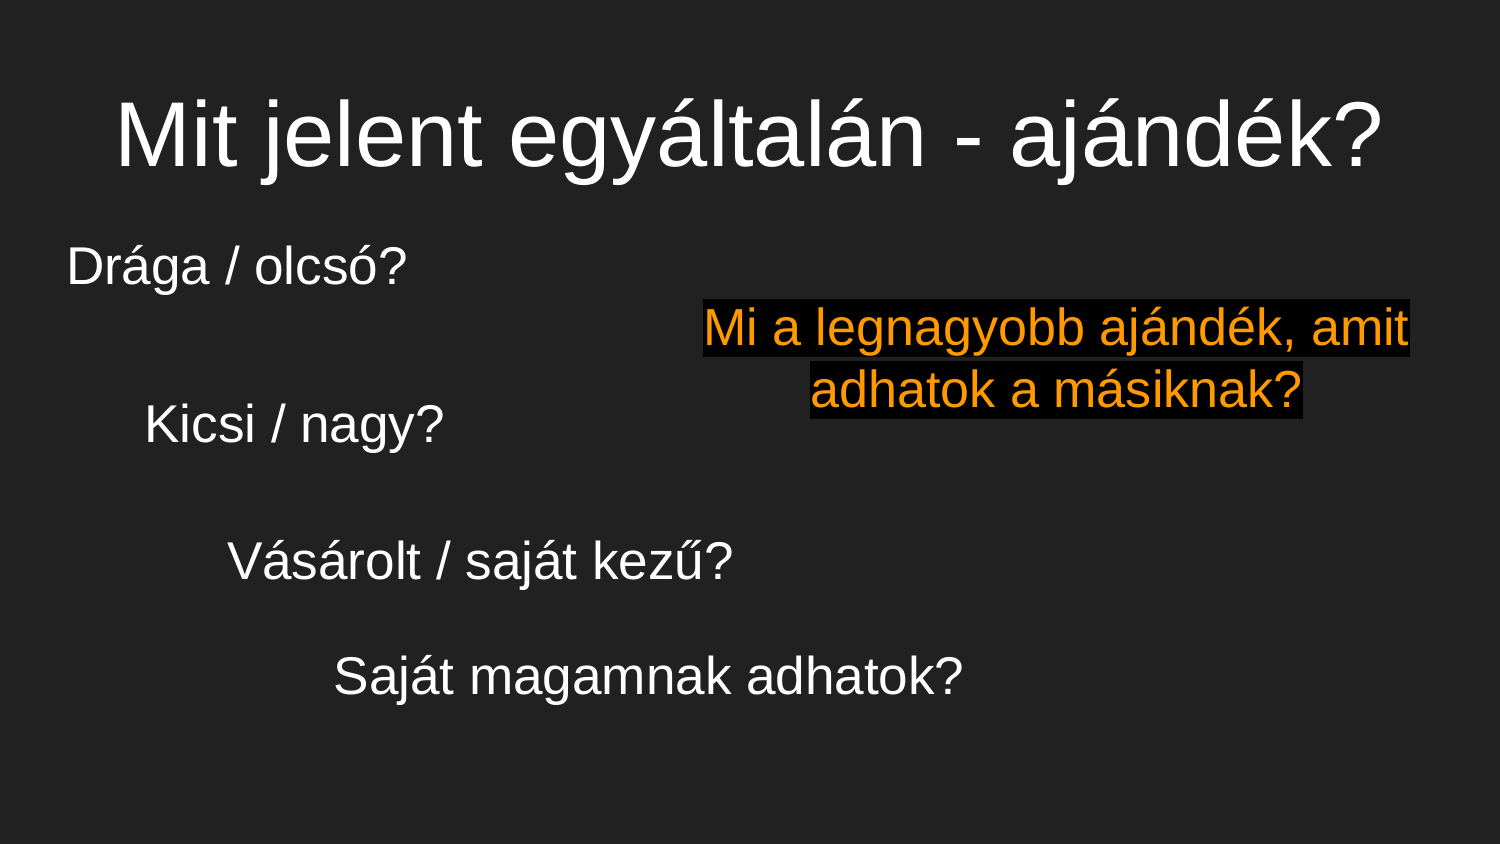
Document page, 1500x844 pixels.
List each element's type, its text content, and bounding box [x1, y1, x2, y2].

title Kicsi / nagy? [129, 374, 931, 469]
title Drága / olcsó? [51, 216, 852, 311]
title Mit jelent egyáltalán - ajándék? [51, 59, 1449, 217]
title Mi a legnagyobb ajándék, amit adhatok a másiknak? [656, 278, 1457, 450]
title Vásárolt / saját kezű? [212, 511, 1013, 606]
title Saját magamnak adhatok? [318, 626, 1120, 721]
